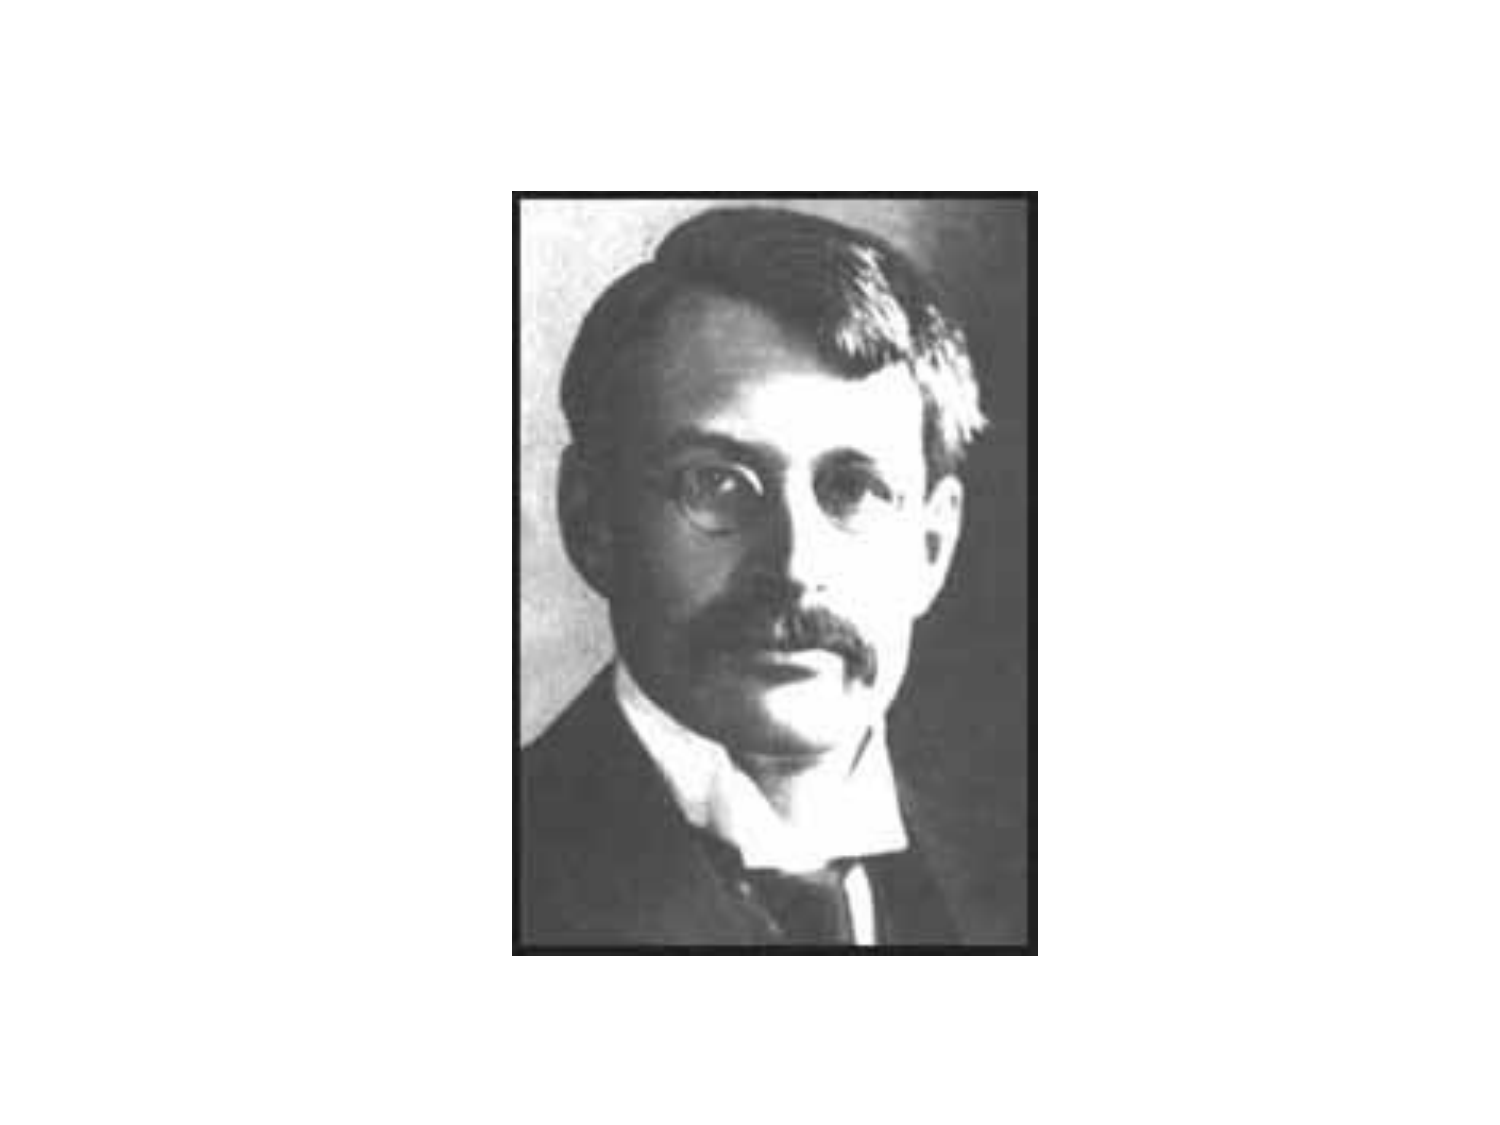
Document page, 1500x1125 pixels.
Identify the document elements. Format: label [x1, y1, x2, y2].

picture [512, 191, 1038, 956]
